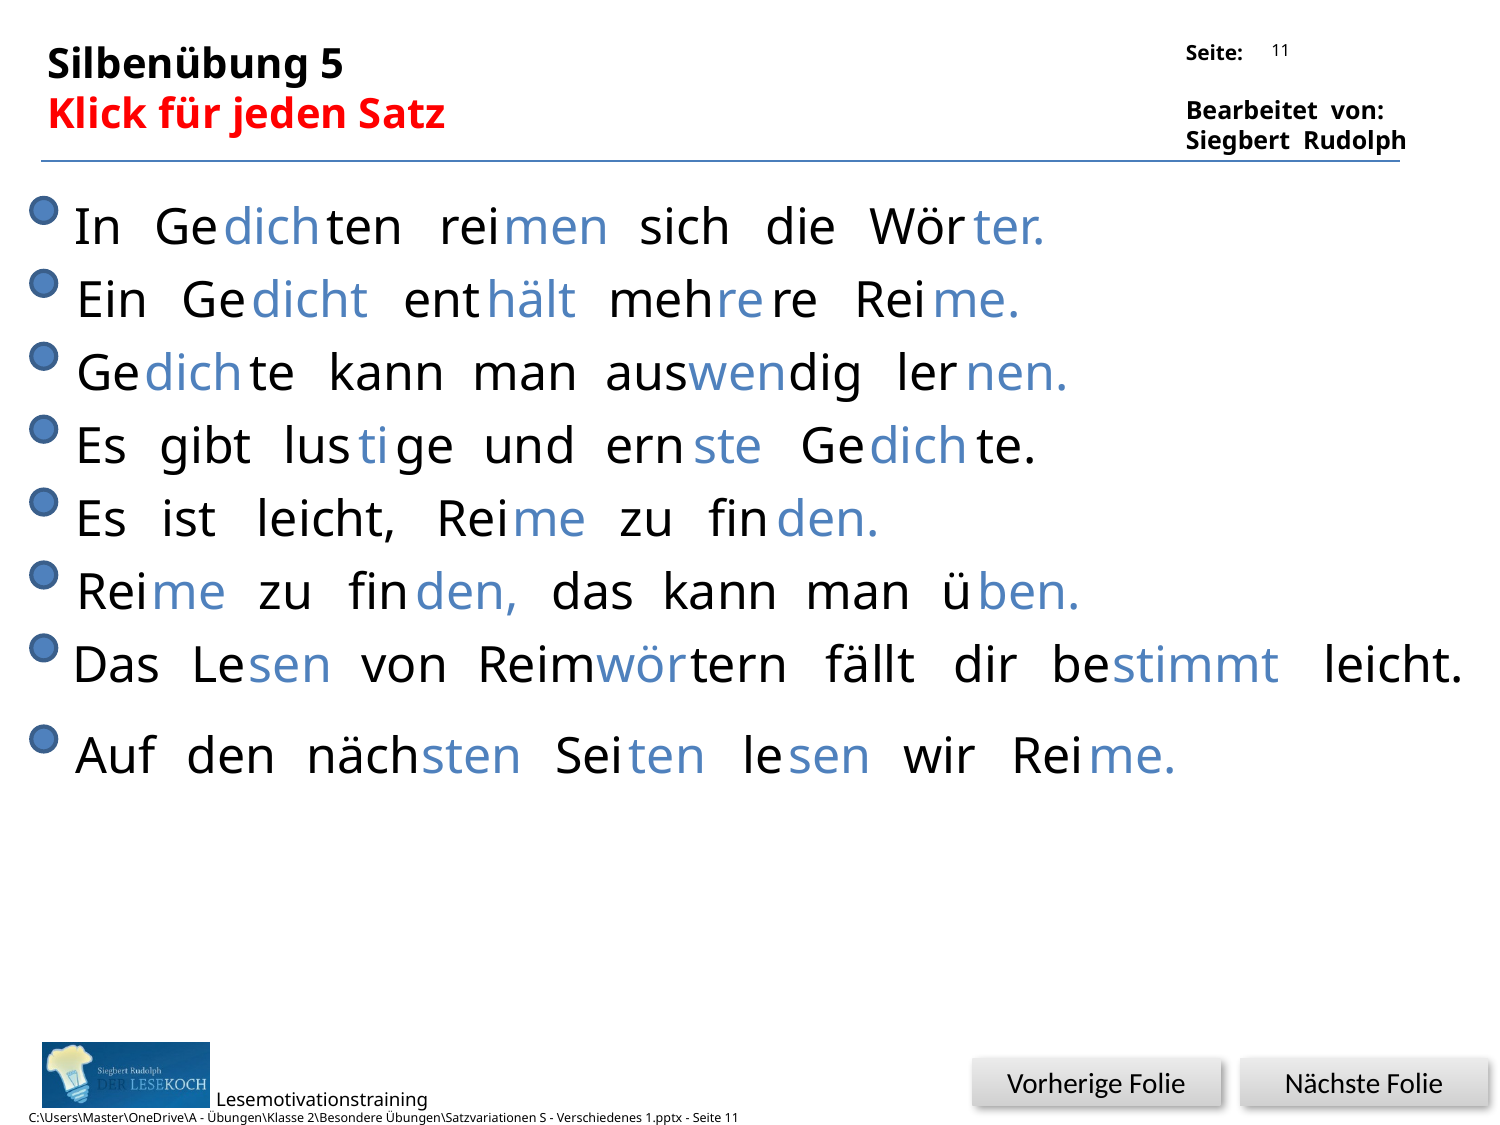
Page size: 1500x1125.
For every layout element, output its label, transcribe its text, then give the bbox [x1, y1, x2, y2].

text_box men [489, 187, 624, 263]
text_box hält [471, 260, 592, 333]
text_box Ge [785, 406, 854, 479]
text_box re [701, 260, 756, 333]
text_box wir [888, 715, 992, 791]
text_box wen [674, 333, 773, 406]
text_box nen. [950, 333, 1084, 408]
text_box [29, 633, 59, 663]
text_box [29, 414, 59, 444]
text_box dicht [236, 260, 384, 336]
text_box Ge [61, 333, 130, 406]
text_box Reim [462, 624, 581, 700]
text_box In [59, 187, 138, 263]
text_box me [136, 552, 242, 624]
text_box re [756, 260, 834, 333]
text_box man [457, 333, 591, 406]
text_box ste [678, 406, 779, 481]
text_box stimmt [1097, 624, 1294, 700]
text_box Ge [167, 260, 236, 333]
text_box rei [424, 187, 489, 260]
text_box Sei [540, 715, 614, 791]
text_box ist [146, 479, 232, 552]
text_box C:\Users\Master\OneDrive\A - Übungen\Klasse 2\Besondere Übungen\Satzvariationen S - Verschiedenes 1.pptx - Seite 11 [13, 1102, 754, 1125]
text_box kann [314, 333, 457, 406]
text_box Silbenübung 5 Klick für jeden Satz [32, 29, 461, 145]
text_box sich [624, 187, 747, 260]
text_box zu [244, 552, 329, 624]
text_box Wör [854, 187, 958, 260]
slide_number 11 [955, 21, 1306, 82]
text_box die [750, 187, 852, 263]
text_box näch [291, 715, 406, 791]
text_box be [1037, 624, 1097, 700]
text_box sten [406, 715, 538, 791]
text_box te. [962, 406, 1052, 481]
text_box Rei [839, 260, 917, 336]
text_box me. [917, 260, 1036, 333]
text_box [29, 560, 59, 590]
text_box fin [694, 479, 761, 552]
text_box wör [581, 624, 675, 700]
text_box ti [343, 406, 380, 479]
text_box dich [130, 333, 235, 408]
text_box [29, 341, 59, 371]
text_box leicht. [1308, 624, 1479, 700]
text_box meh [593, 260, 701, 333]
text_box ten [311, 187, 419, 263]
text_box Das [57, 624, 176, 700]
text_box dich [208, 187, 311, 260]
text_box [29, 724, 59, 754]
text_box ter. [958, 187, 1061, 263]
text_box gibt [144, 406, 267, 481]
text_box Auf [60, 715, 171, 791]
text_box den [172, 715, 291, 791]
text_box den, [401, 552, 535, 624]
text_box [29, 487, 59, 517]
text_box von [346, 624, 462, 700]
text_box Ein [61, 260, 163, 333]
text_box kann [647, 552, 791, 624]
text_box sen [234, 624, 346, 700]
text_box ben. [962, 552, 1096, 627]
text_box le [727, 715, 773, 791]
text_box ern [590, 406, 678, 481]
text_box lus [268, 406, 343, 479]
text_box den. [761, 479, 895, 552]
text_box zu [604, 479, 689, 552]
text_box das [536, 552, 647, 624]
text_box ü [926, 552, 962, 627]
text_box sen [773, 715, 887, 791]
text_box me. [1074, 715, 1193, 791]
text_box ten [614, 715, 722, 791]
picture [42, 1042, 210, 1102]
text_box Nächste Folie [1239, 1057, 1489, 1106]
text_box dig [773, 333, 878, 408]
text_box ler [881, 333, 950, 406]
text_box Rei [422, 479, 497, 552]
text_box [29, 268, 59, 298]
text_box leicht, [242, 479, 413, 554]
text_box Le [176, 624, 234, 700]
text_box man [791, 552, 926, 627]
text_box fällt [811, 624, 931, 700]
text_box Es [60, 479, 142, 554]
text_box und [468, 406, 590, 479]
text_box Rei [996, 715, 1074, 791]
text_box Vorherige Folie [972, 1057, 1221, 1106]
text_box Es [60, 406, 142, 479]
text_box fin [333, 552, 401, 624]
text_box dich [854, 406, 962, 481]
text_box ent [388, 260, 471, 333]
text_box Ge [139, 187, 208, 263]
text_box aus [591, 333, 674, 406]
text_box dir [938, 624, 1033, 700]
text_box [29, 195, 59, 225]
text_box ge [380, 406, 468, 481]
text_box Rei [61, 552, 136, 624]
text_box tern [675, 624, 803, 700]
text_box te [235, 333, 312, 408]
text_box me [497, 479, 602, 554]
